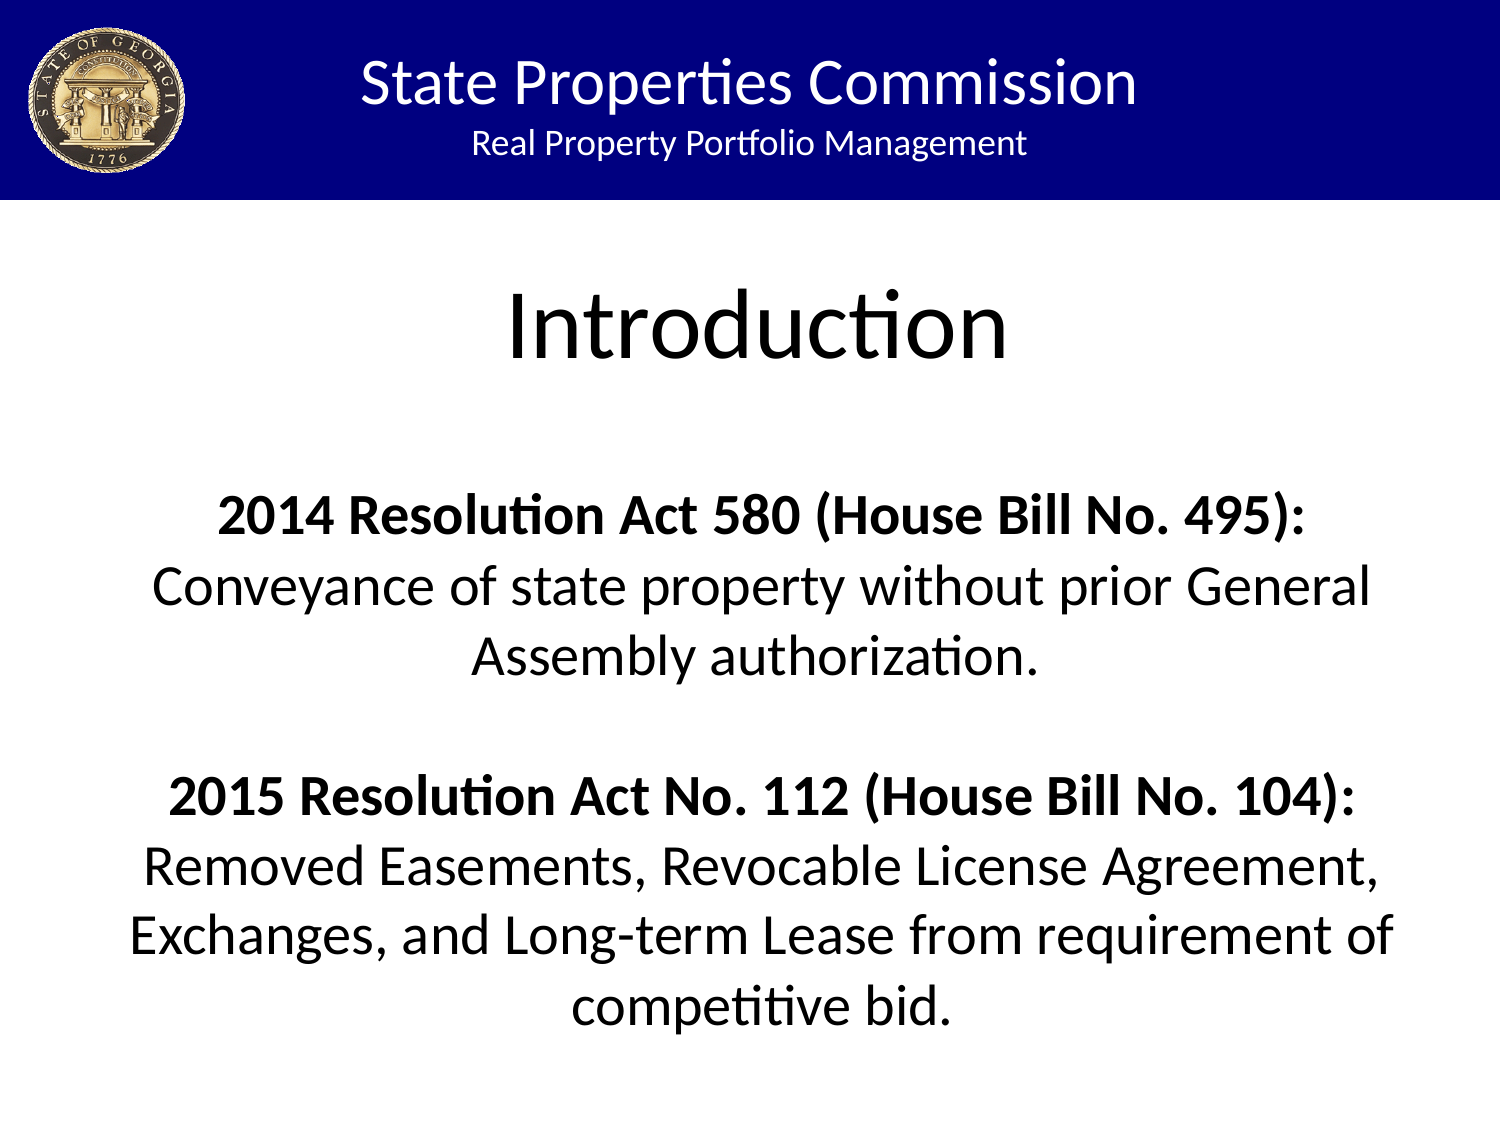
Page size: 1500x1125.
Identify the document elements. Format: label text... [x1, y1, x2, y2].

text_box Introduction [490, 251, 1026, 386]
text_box State Properties Commission Real Property Portfolio Management [0, 0, 1500, 200]
picture [24, 24, 188, 176]
text_box 2014 Resolution Act 580 (House Bill No. 495): Conveyance of state property without prior General Assembly authorization. 2015 Resolution Act No. 112 (House Bill No. 104): Removed Easements, Revocable License Agreement, Exchanges, and Long-term Lease from requirement of competitive bid. [62, 469, 1463, 1044]
